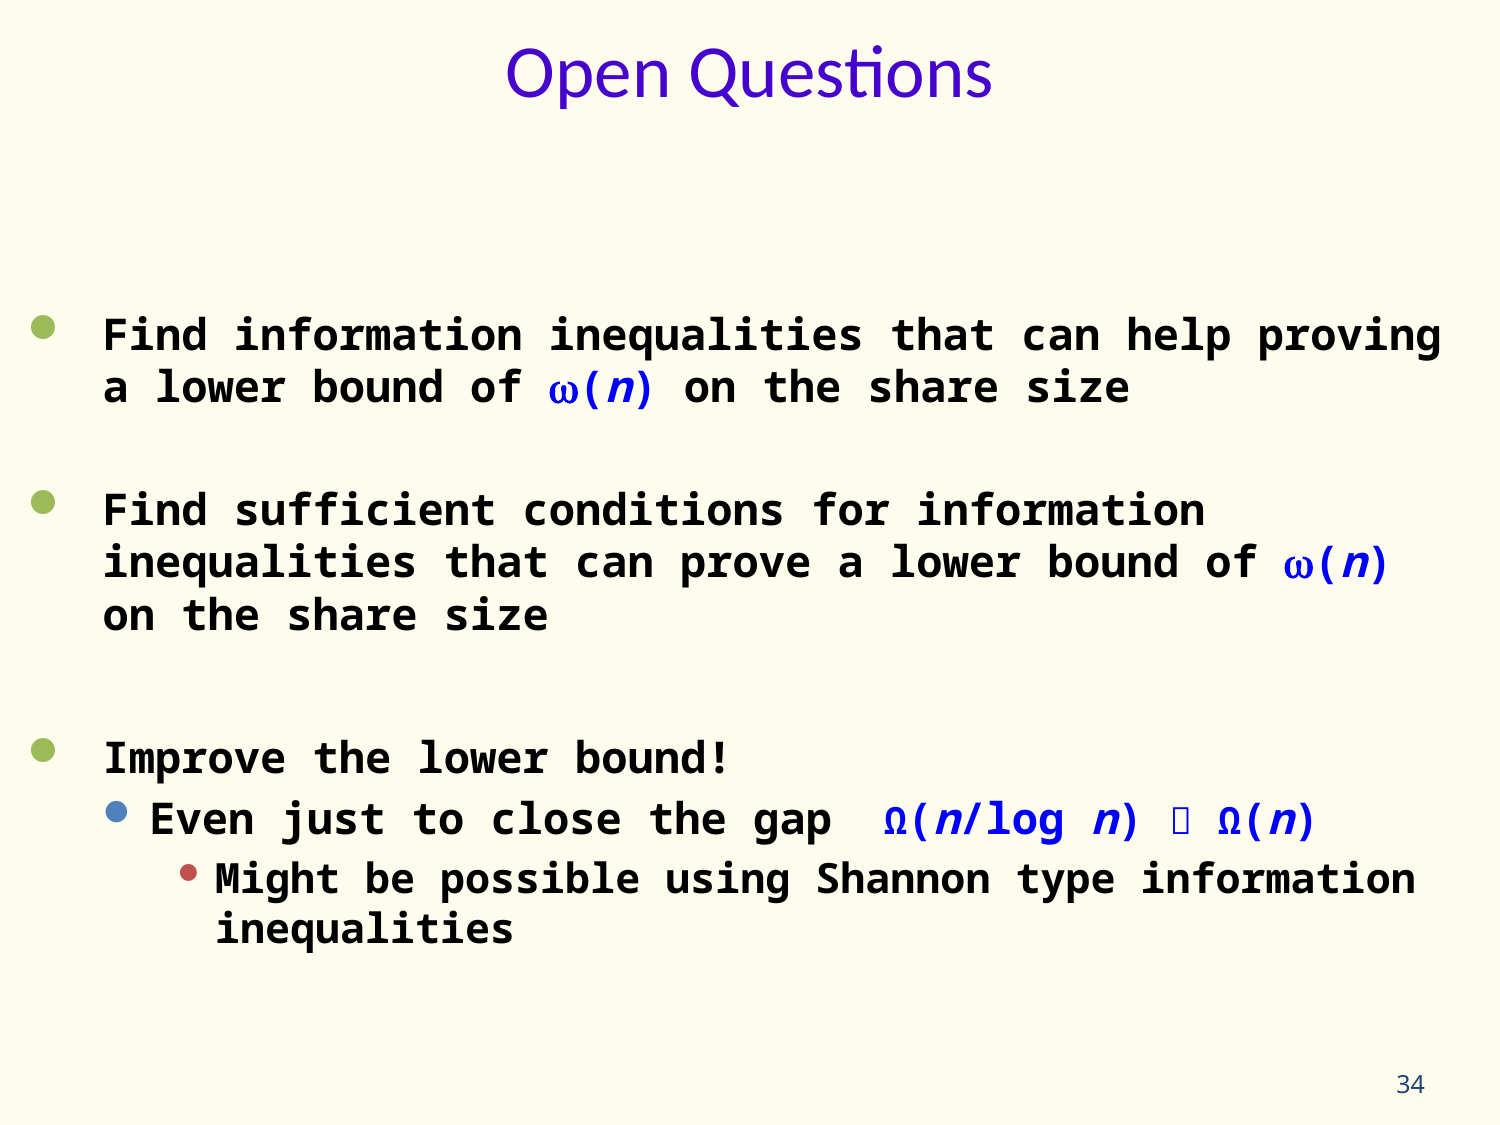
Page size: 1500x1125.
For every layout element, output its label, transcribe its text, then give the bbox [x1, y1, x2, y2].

title Open Questions [112, 0, 1388, 113]
text_box 34 [1299, 1042, 1425, 1103]
list Find information inequalities that can help proving a lower bound of (n) on the share size Find sufficient conditions for information inequalities that can prove a lower bound of (n) on the share size Improve the lower bound! Even just to close the gap Ω(n/log n)  Ω(n) Might be possible using Shannon type information inequalities [12, 237, 1476, 1076]
